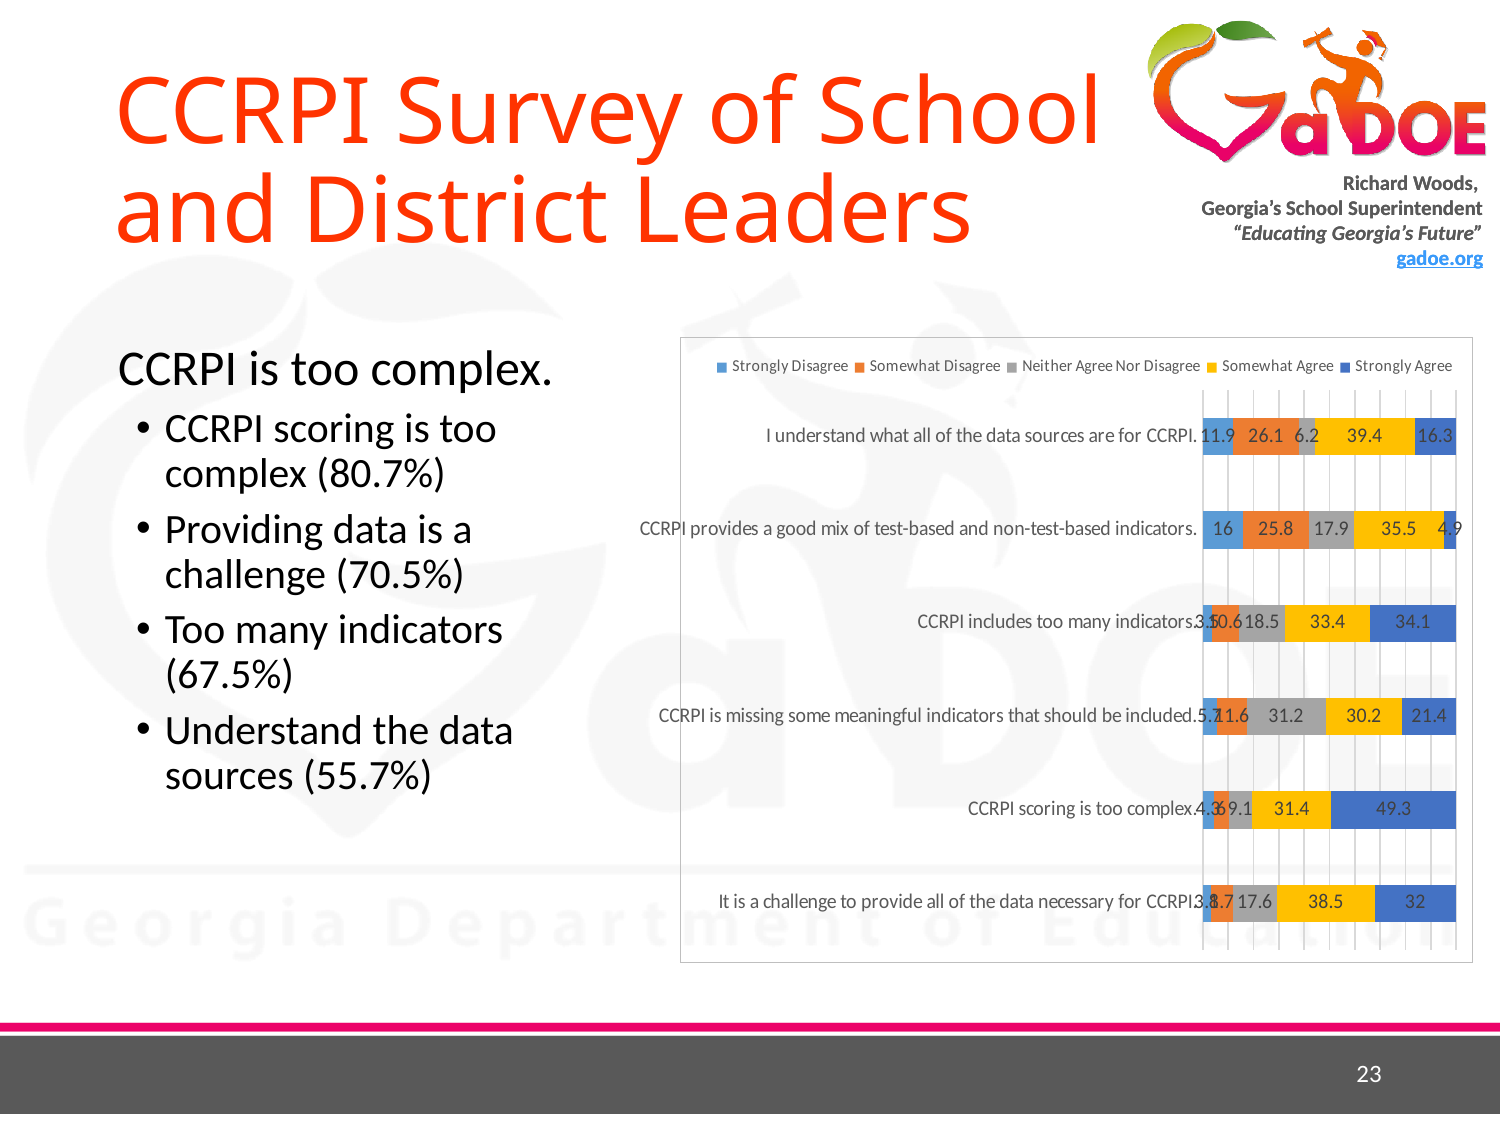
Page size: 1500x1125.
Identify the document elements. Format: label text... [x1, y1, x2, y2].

chart [639, 337, 1473, 963]
picture [1135, 8, 1499, 164]
slide_number 23 [1059, 1042, 1397, 1103]
list CCRPI is too complex. CCRPI scoring is too complex (80.7%) Providing data is a challenge (70.5%) Too many indicators (67.5%) Understand the data sources (55.7%) [103, 335, 624, 1014]
picture [19, 235, 1473, 980]
title CCRPI Survey of School and District Leaders [99, 54, 1136, 273]
